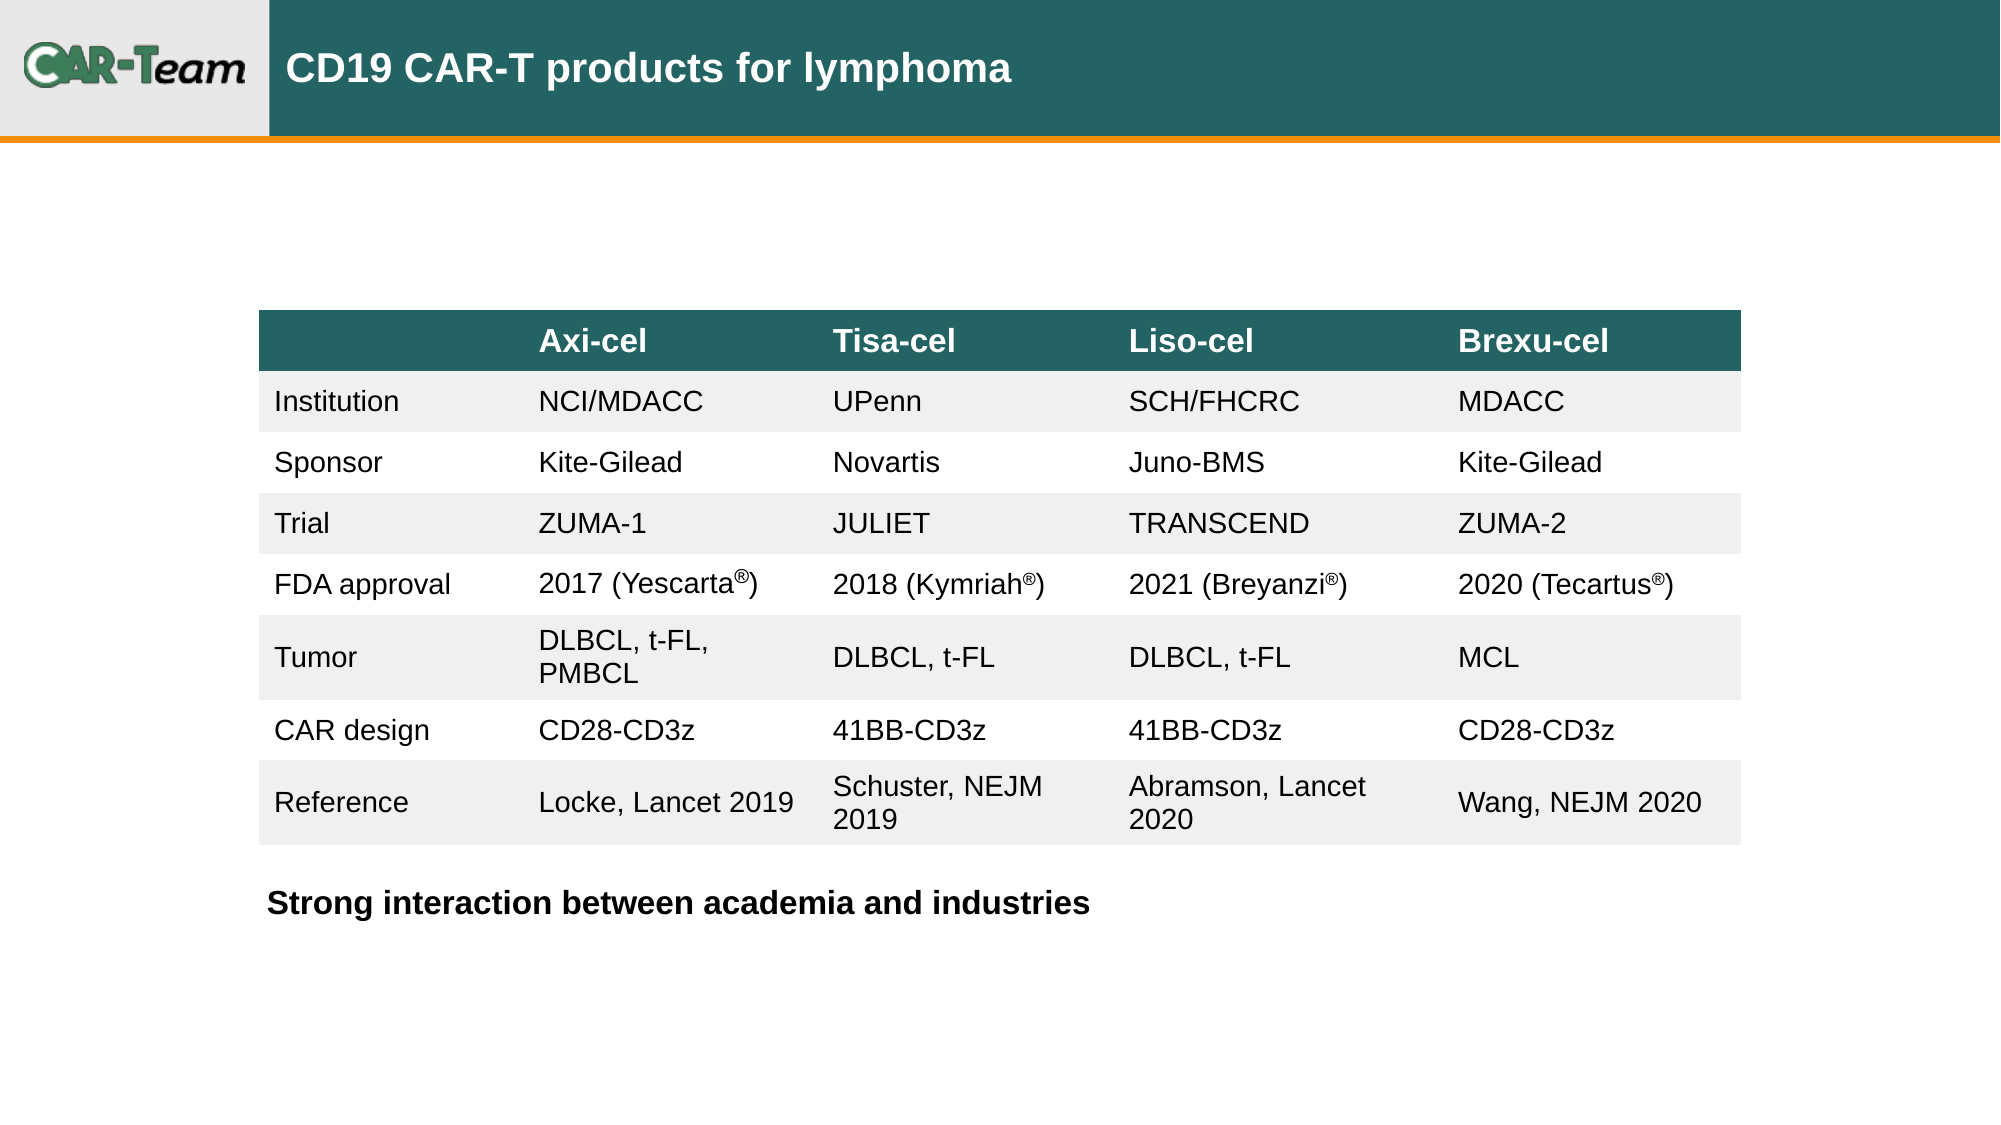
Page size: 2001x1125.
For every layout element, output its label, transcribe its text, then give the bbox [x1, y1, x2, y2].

table_cell DLBCL, t-FL [1114, 615, 1443, 700]
table_cell CD28-CD3z [1443, 700, 1741, 760]
table_cell Trial [259, 493, 524, 554]
table_cell MDACC [1443, 371, 1741, 432]
table_cell 2018 (Kymriah) [818, 554, 1114, 615]
table_cell 41BB-CD3z [1114, 700, 1443, 760]
table_header Liso-cel [1114, 310, 1443, 371]
text_box Strong interaction between academia and industries [252, 874, 1107, 929]
table_cell MCL [1443, 615, 1741, 700]
table_header Axi-cel [524, 310, 818, 371]
table_header [259, 310, 524, 371]
table_cell Institution [259, 371, 524, 432]
table_cell ZUMA-1 [524, 493, 818, 554]
picture [24, 42, 245, 88]
table_cell Tumor [259, 615, 524, 700]
table_cell 2020 (Tecartus) [1443, 554, 1741, 615]
table_header Tisa-cel [818, 310, 1114, 371]
table_cell Novartis [818, 432, 1114, 493]
table_cell CD28-CD3z [524, 700, 818, 760]
table_cell Reference [259, 760, 524, 845]
table_cell NCI/MDACC [524, 371, 818, 432]
table_cell Sponsor [259, 432, 524, 493]
table_cell TRANSCEND [1114, 493, 1443, 554]
table_cell DLBCL, t-FL [818, 615, 1114, 700]
table_cell CAR design [259, 700, 524, 760]
table_cell Locke, Lancet 2019 [524, 760, 818, 845]
table_cell 41BB-CD3z [818, 700, 1114, 760]
table_cell Schuster, NEJM 2019 [818, 760, 1114, 845]
table_cell 2017 (Yescarta) [524, 554, 818, 615]
table_cell 2021 (Breyanzi) [1114, 554, 1443, 615]
table_cell UPenn [818, 371, 1114, 432]
table_cell Abramson, Lancet 2020 [1114, 760, 1443, 845]
table_cell Kite-Gilead [1443, 432, 1741, 493]
table_cell Kite-Gilead [524, 432, 818, 493]
table_cell DLBCL, t-FL, PMBCL [524, 615, 818, 700]
table_cell ZUMA-2 [1443, 493, 1741, 554]
table_cell Juno-BMS [1114, 432, 1443, 493]
table_cell SCH/FHCRC [1114, 371, 1443, 432]
table_cell FDA approval [259, 554, 524, 615]
table_cell Wang, NEJM 2020 [1443, 760, 1741, 845]
table_header Brexu-cel [1443, 310, 1741, 371]
table_cell JULIET [818, 493, 1114, 554]
title CD19 CAR-T products for lymphoma [270, 0, 1996, 139]
